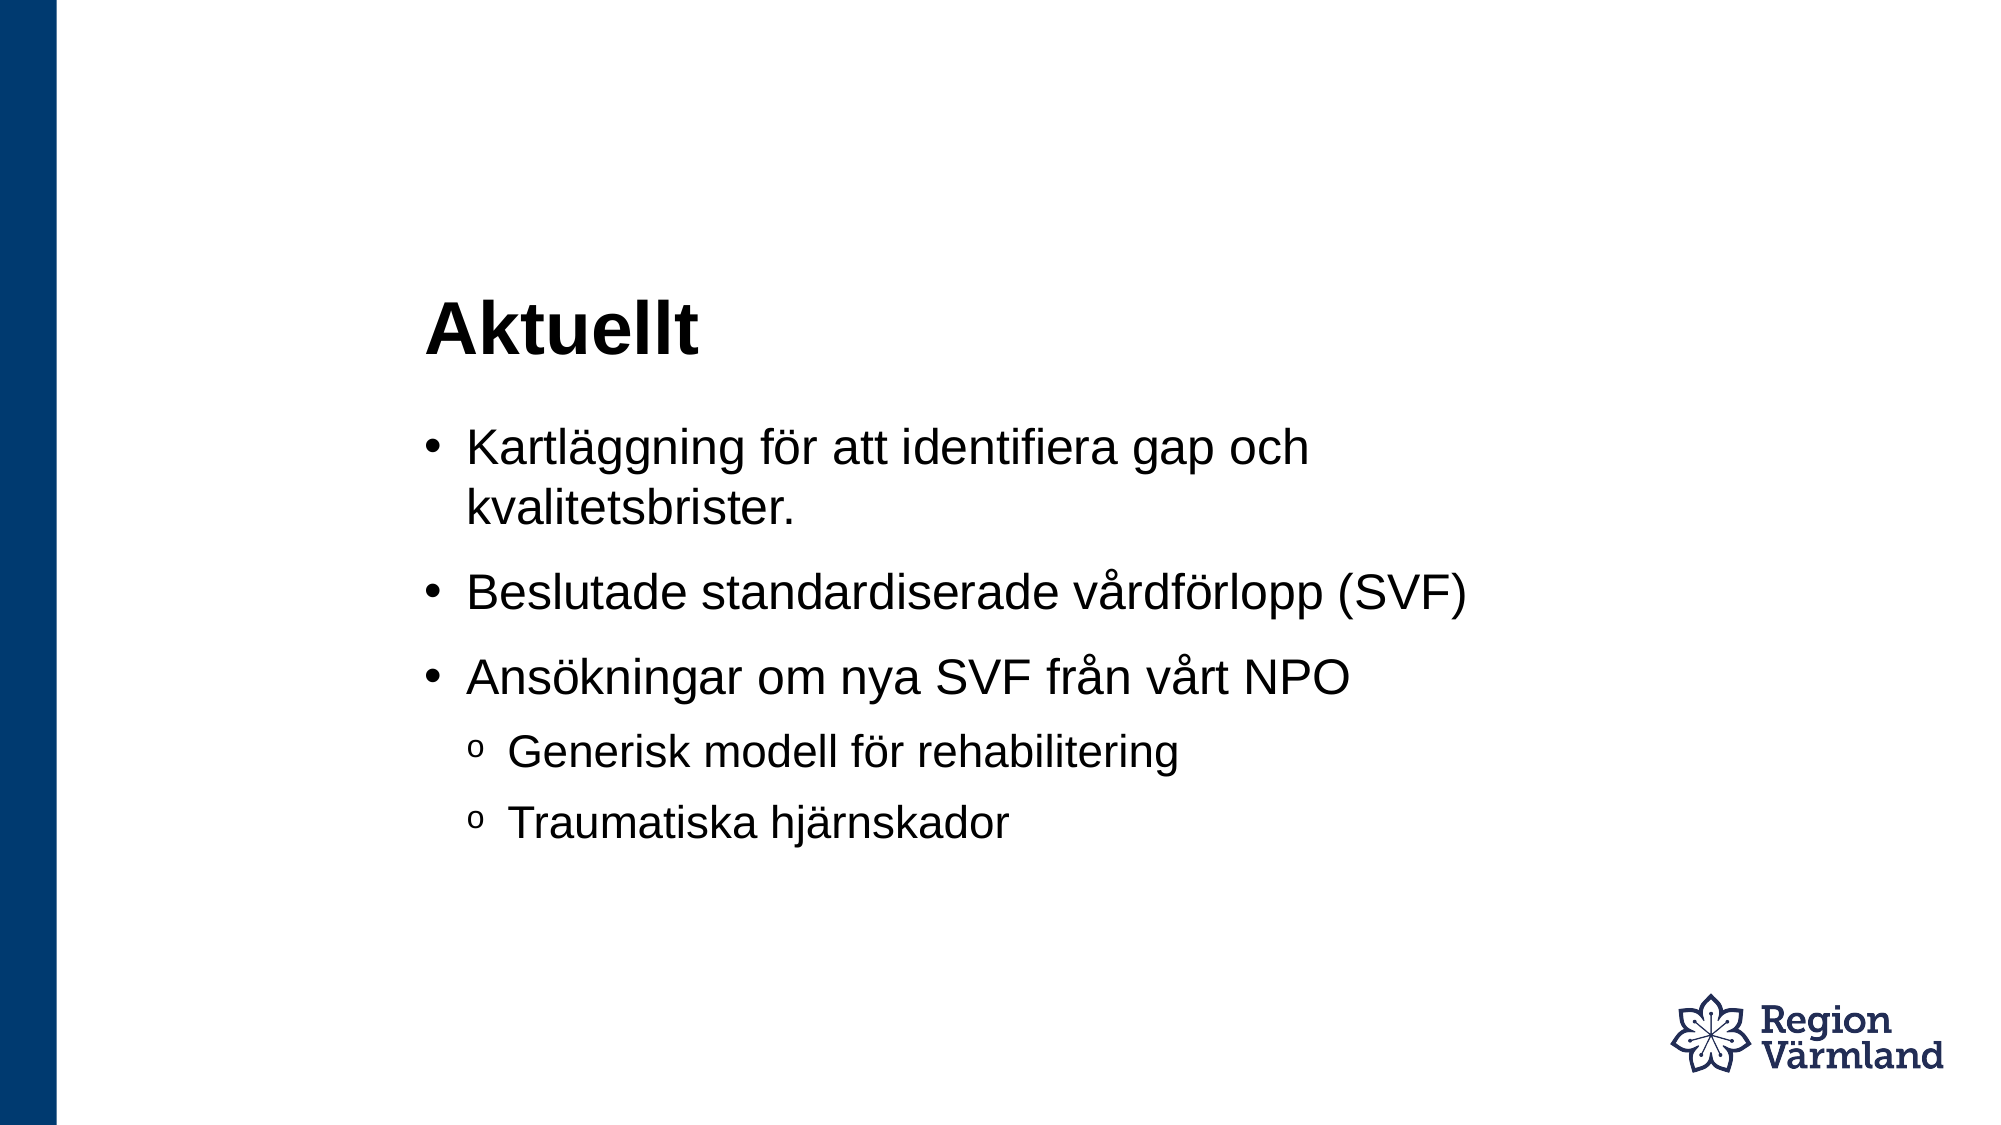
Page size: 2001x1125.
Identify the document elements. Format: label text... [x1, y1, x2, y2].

list Kartläggning för att identifiera gap och kvalitetsbrister. Beslutade standardiserade vårdförlopp (SVF) Ansökningar om nya SVF från vårt NPO Generisk modell för rehabilitering Traumatiska hjärnskador [409, 407, 1591, 939]
title Aktuellt [409, 159, 1591, 377]
picture [1670, 993, 1944, 1073]
